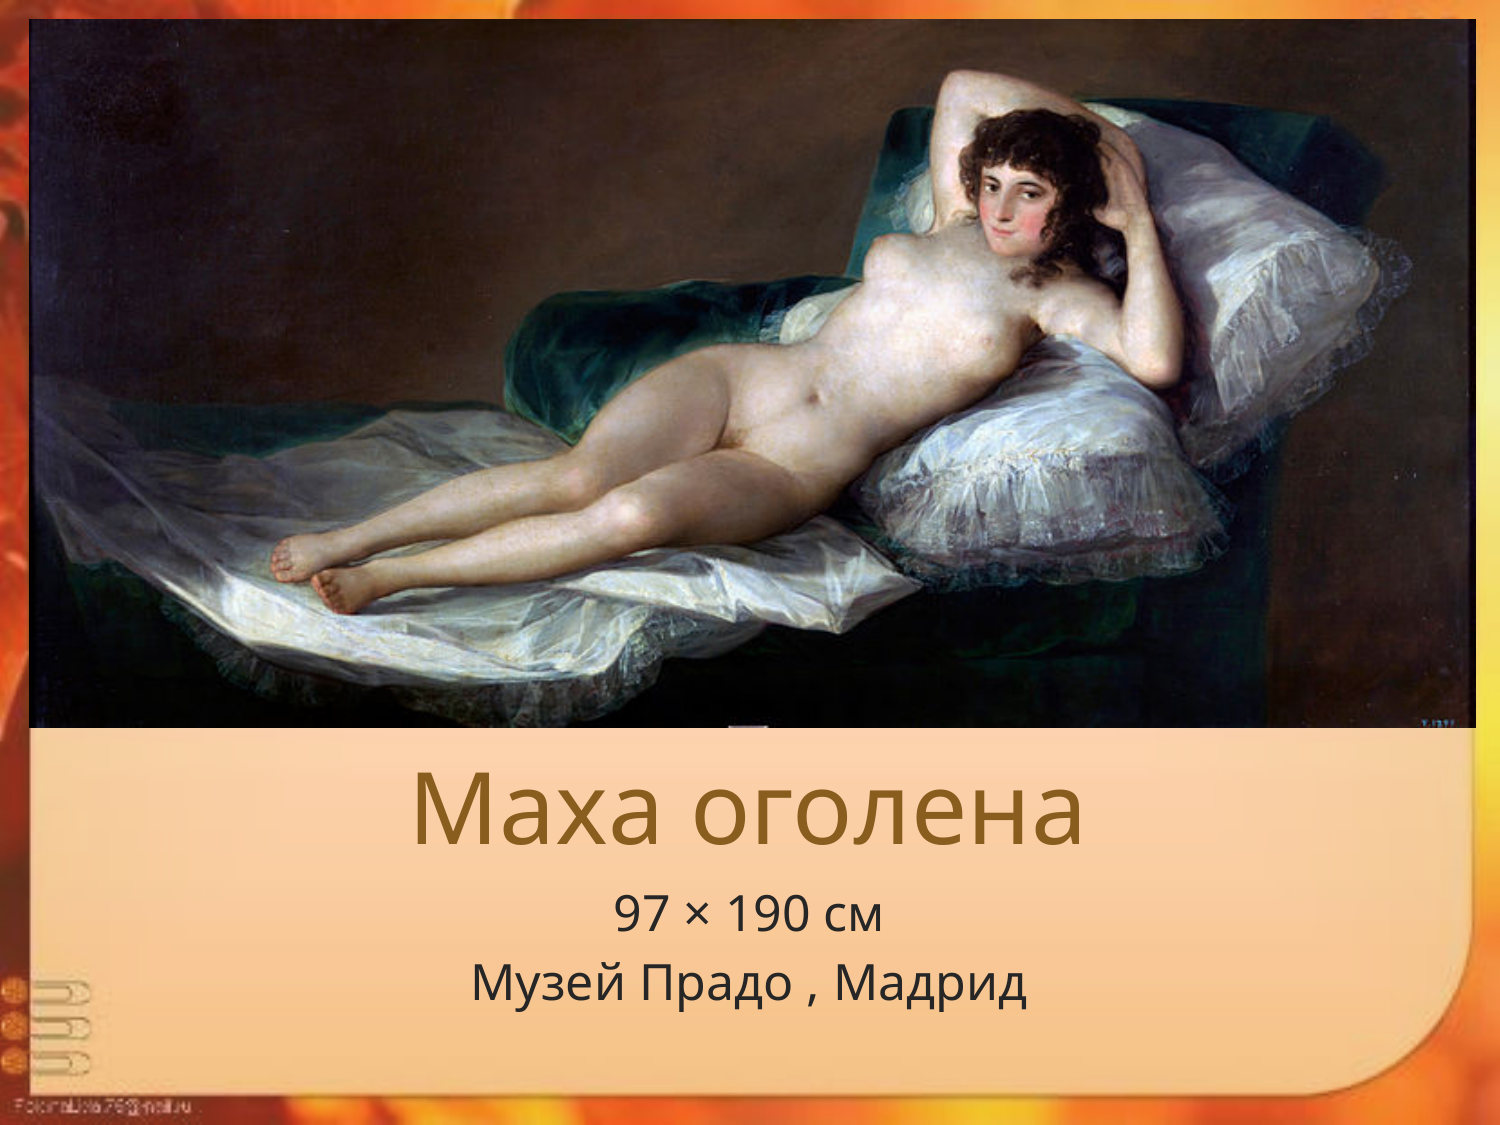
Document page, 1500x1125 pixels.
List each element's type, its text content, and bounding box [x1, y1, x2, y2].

list 97 × 190 см Музей Прадо , Мадрид [112, 873, 1386, 1006]
picture [28, 18, 1477, 729]
title Маха оголена [111, 765, 1386, 872]
